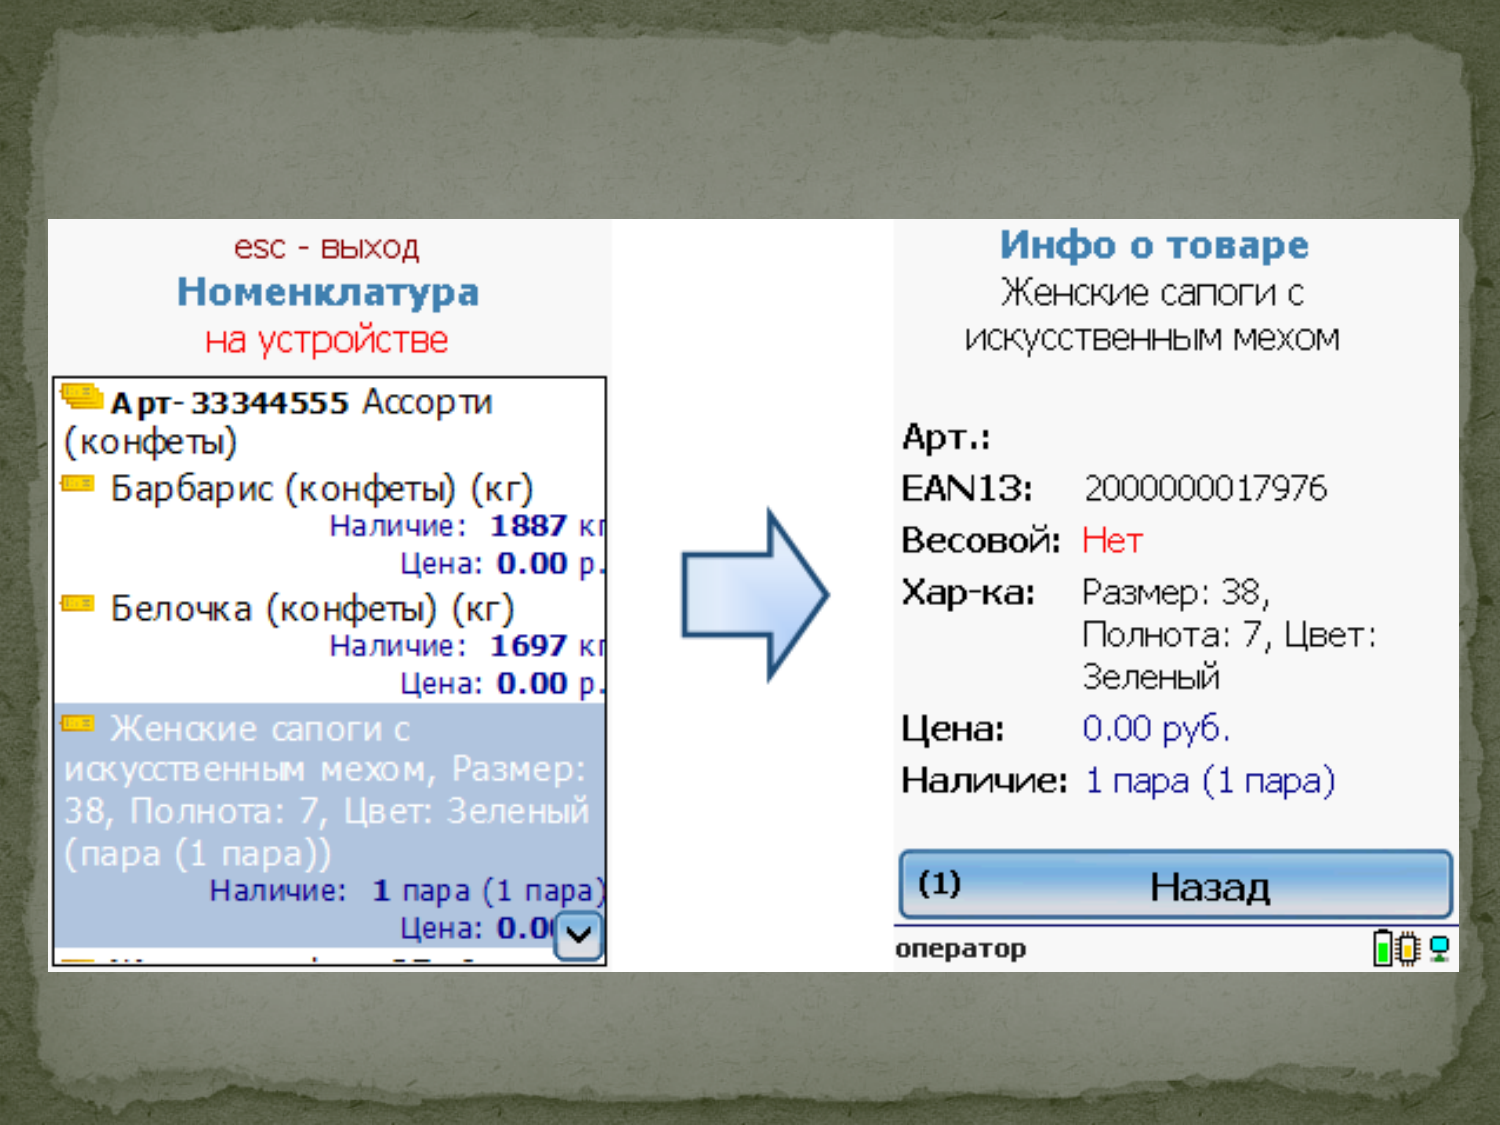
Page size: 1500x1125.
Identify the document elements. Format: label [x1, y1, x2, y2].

picture [48, 219, 1459, 972]
